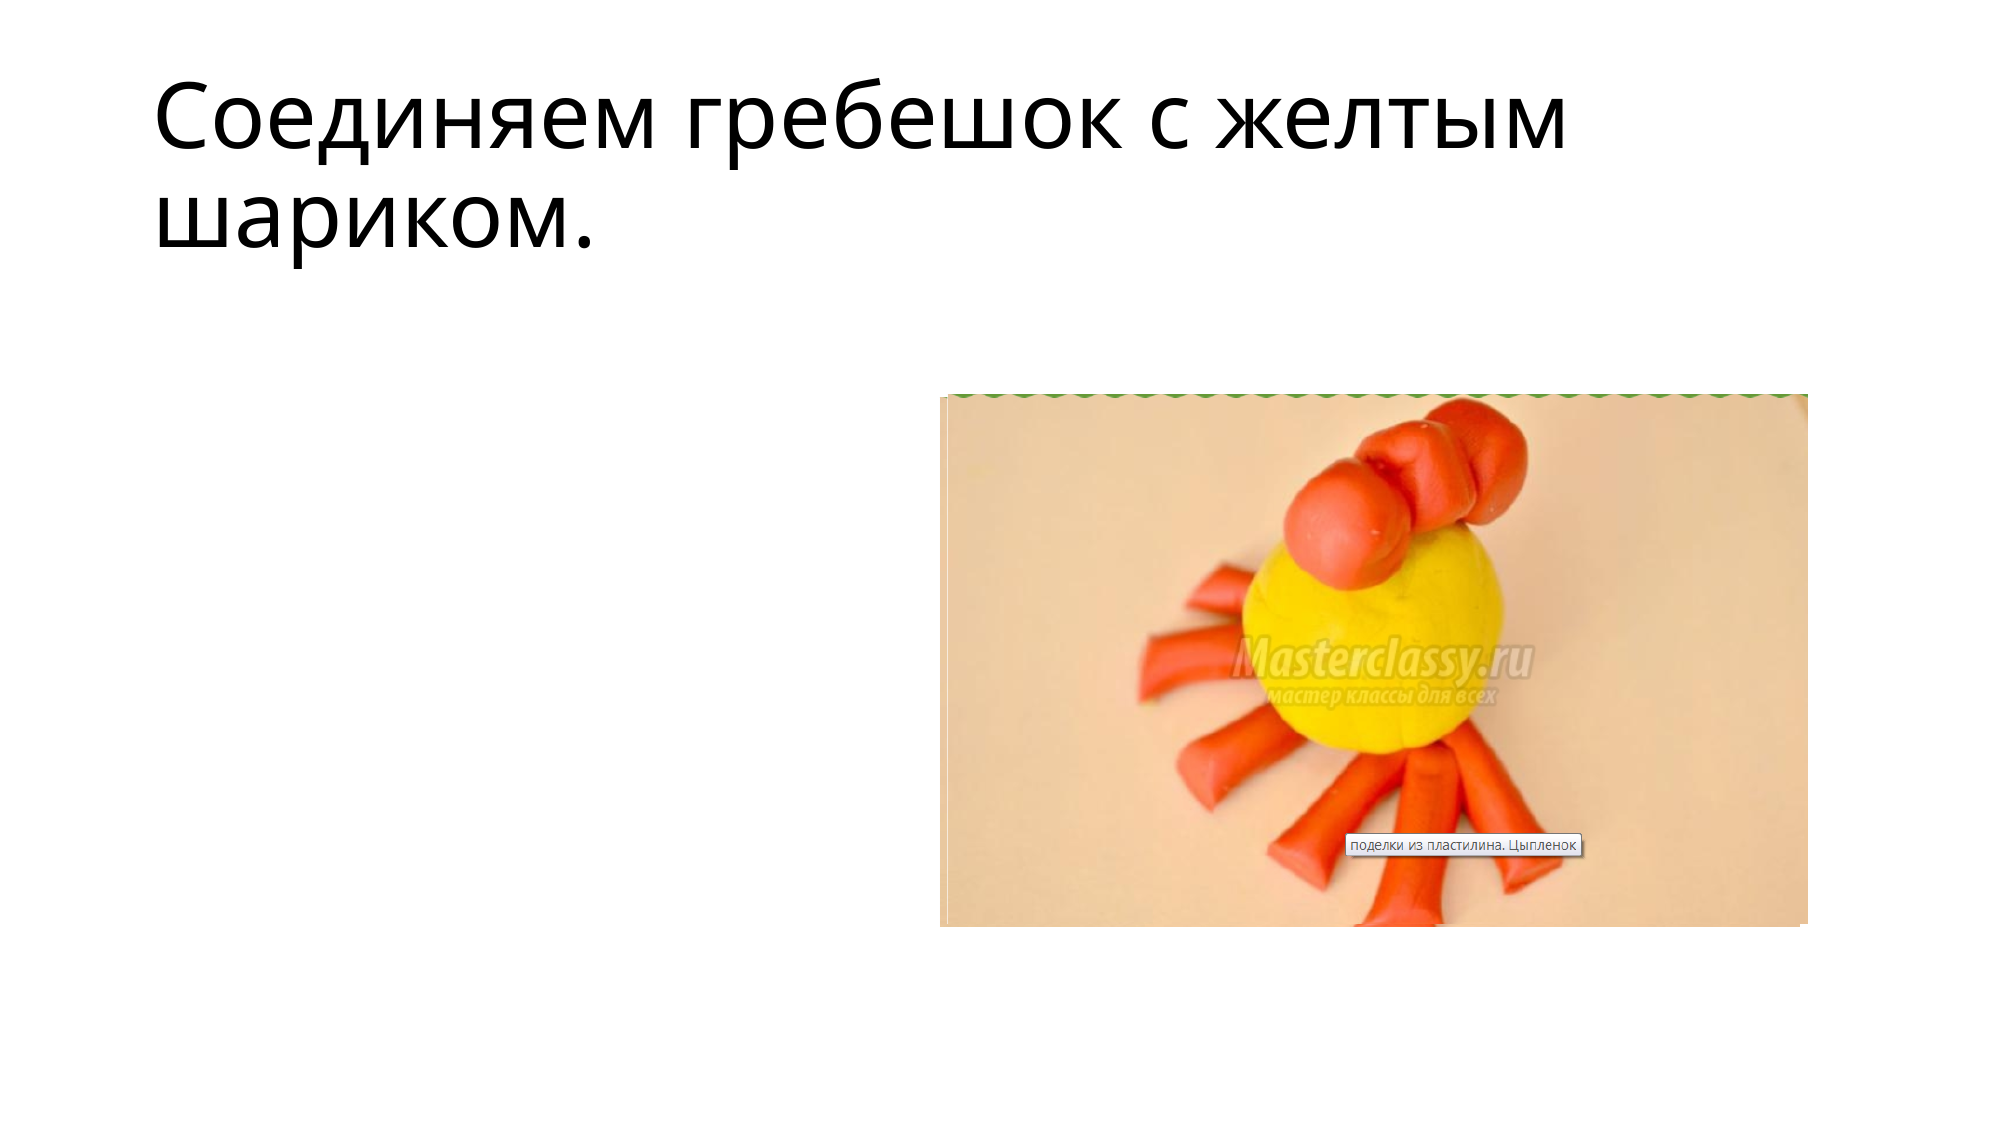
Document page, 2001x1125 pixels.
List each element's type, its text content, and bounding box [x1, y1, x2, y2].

picture [947, 394, 1808, 924]
title Соединяем гребешок с желтым шариком. [137, 59, 1863, 278]
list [939, 397, 1800, 927]
